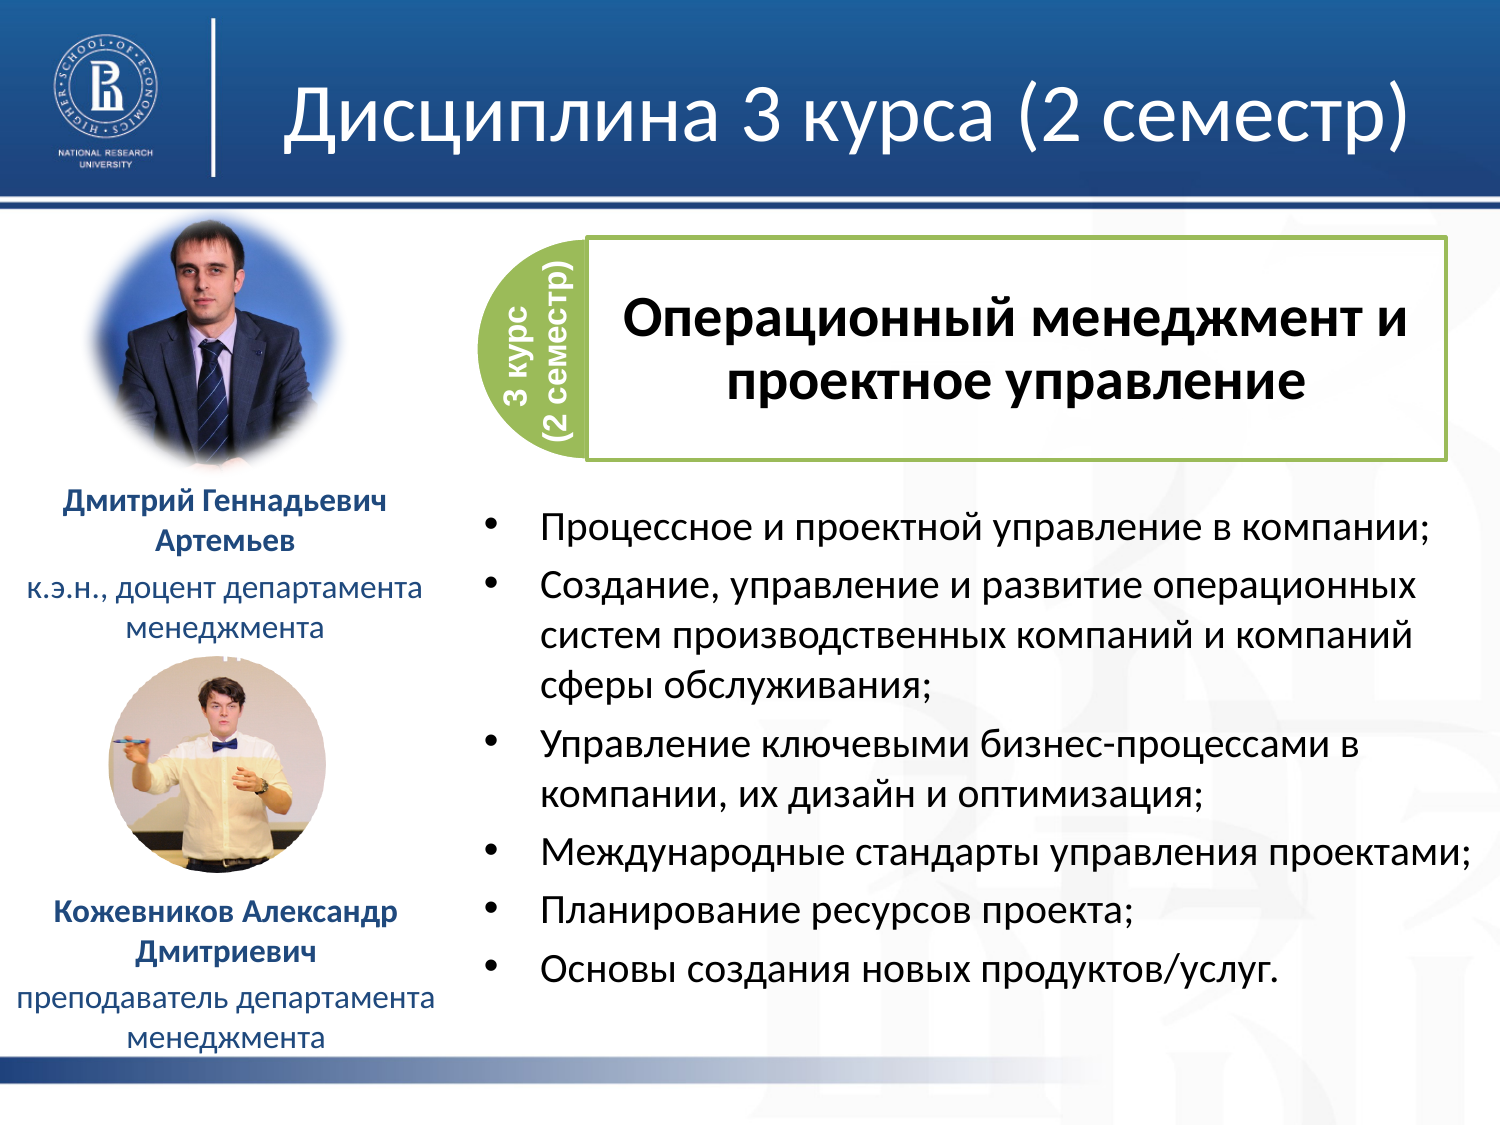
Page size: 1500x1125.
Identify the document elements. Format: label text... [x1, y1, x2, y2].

list Процессное и проектной управление в компании; Создание, управление и развитие операционных систем производственных компаний и компаний сферы обслуживания; Управление ключевыми бизнес-процессами в компании, их дизайн и оптимизация; Международные стандарты управления проектами; Планирование ресурсов проекта; Основы создания новых продуктов/услуг. [468, 490, 1500, 1019]
picture [0, 0, 1500, 884]
text_box Кожевников Александр Дмитриевич преподаватель департамента менеджмента [0, 881, 472, 1071]
picture [0, 1019, 1500, 1125]
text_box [475, 237, 1447, 461]
title Дисциплина 3 курса (2 семестр) [203, 38, 1492, 178]
text_box Дмитрий Геннадьевич Артемьев к.э.н., доцент департамента менеджмента [0, 471, 466, 661]
